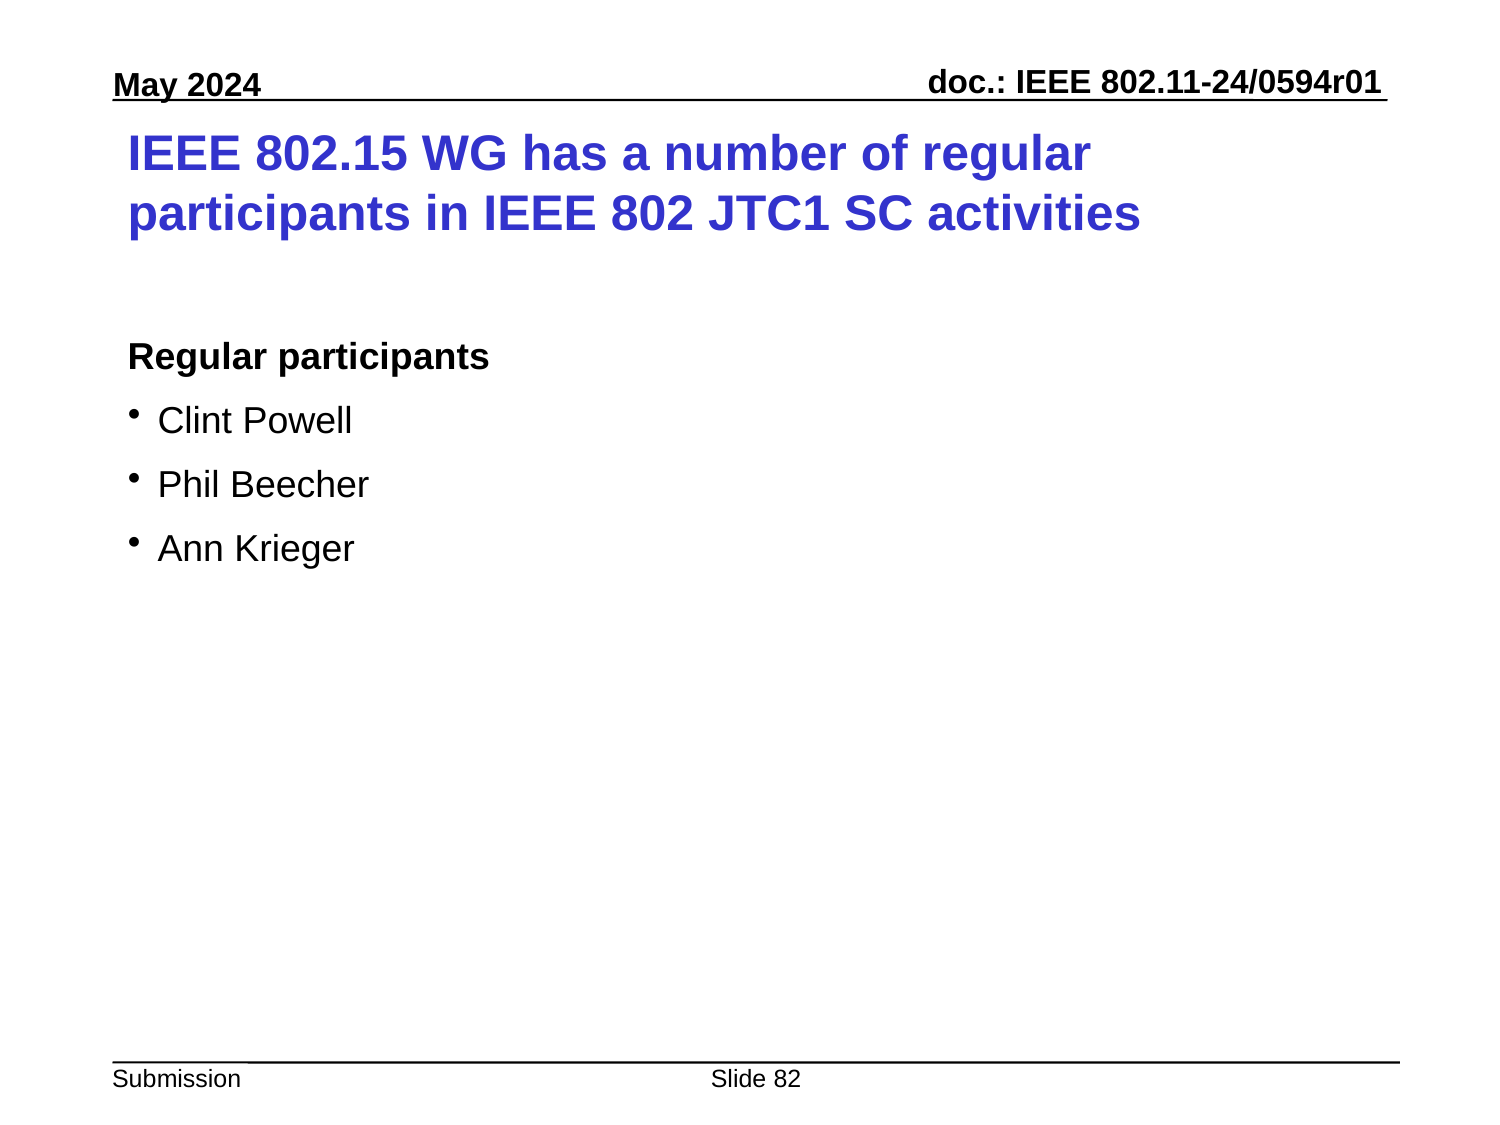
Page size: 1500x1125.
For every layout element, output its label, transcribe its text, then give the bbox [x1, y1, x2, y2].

slide_number Slide 82 [709, 1061, 803, 1093]
title IEEE 802.15 WG has a number of regular participants in IEEE 802 JTC1 SC activities [112, 112, 1388, 288]
list Regular participants Clint Powell Phil Beecher Ann Krieger [112, 324, 1388, 1000]
